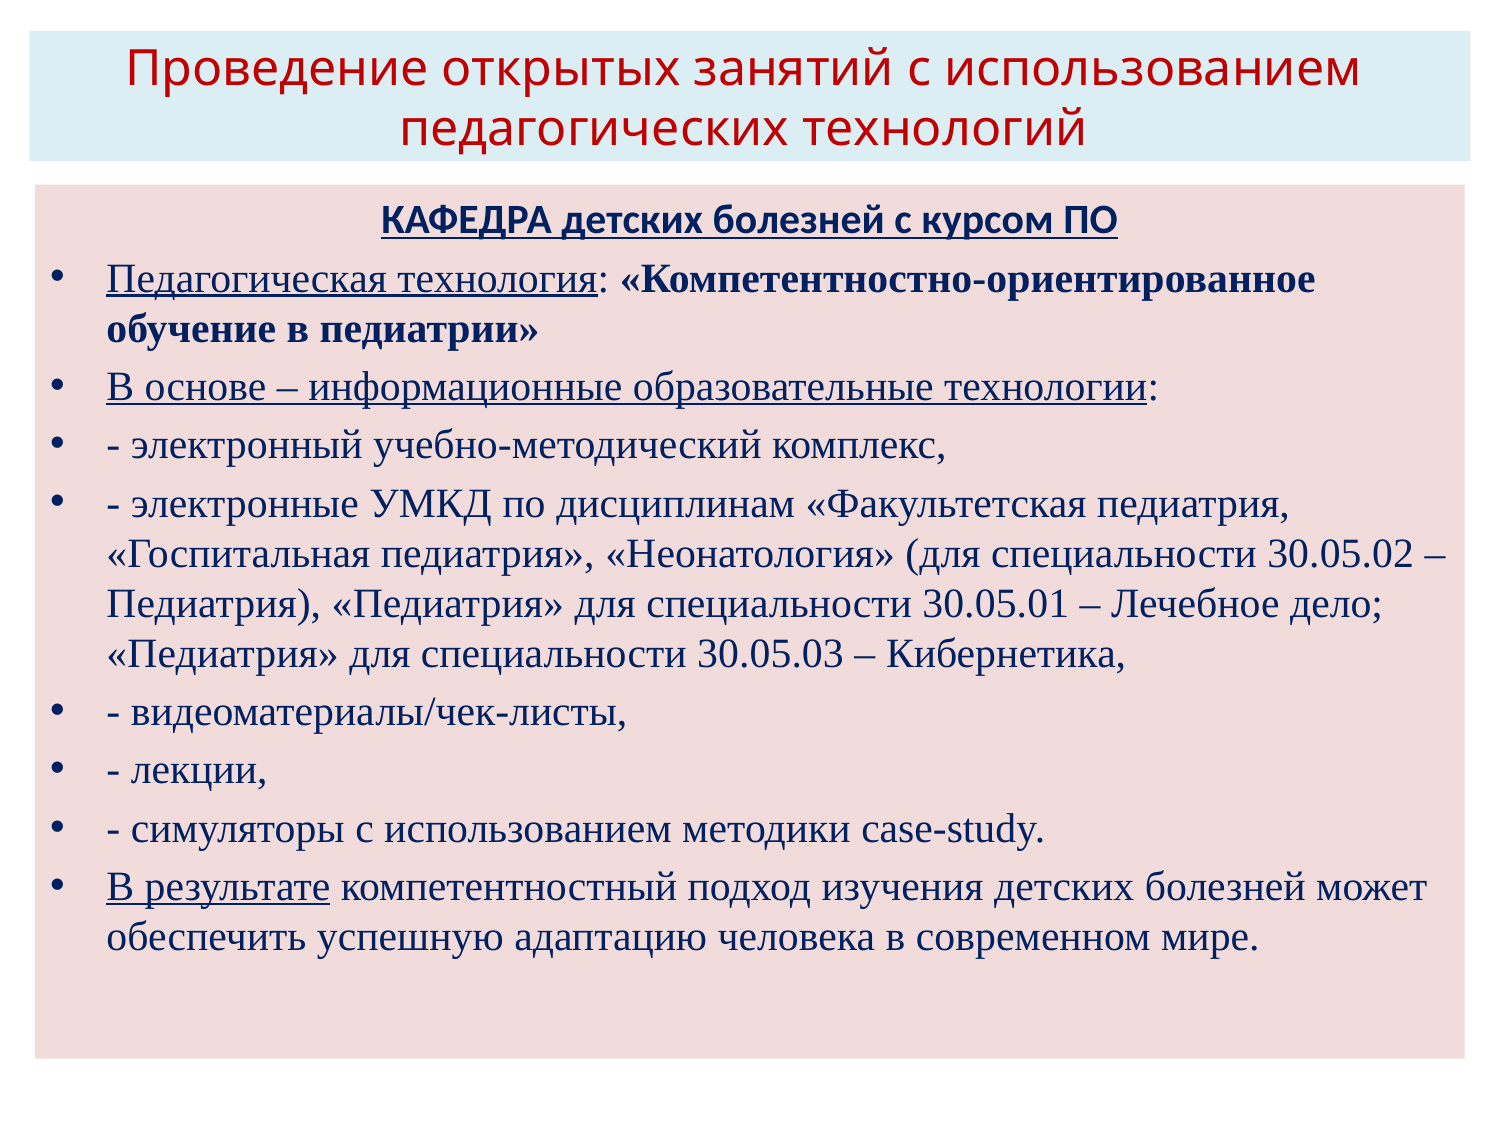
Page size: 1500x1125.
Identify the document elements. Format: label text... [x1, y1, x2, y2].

title Проведение открытых занятий с использованием педагогических технологий [29, 30, 1471, 161]
list КАФЕДРА детских болезней с курсом ПО Педагогическая технология: «Компетентностно-ориентированное обучение в педиатрии» В основе – информационные образовательные технологии: - электронный учебно-методический комплекс, - электронные УМКД по дисциплинам «Факультетская педиатрия, «Госпитальная педиатрия», «Неонатология» (для специальности 30.05.02 – Педиатрия), «Педиатрия» для специальности 30.05.01 – Лечебное дело; «Педиатрия» для специальности 30.05.03 – Кибернетика, - видеоматериалы/чек-листы, - лекции, - симуляторы с использованием методики case-study. В результате компетентностный подход изучения детских болезней может обеспечить успешную адаптацию человека в современном мире. [35, 184, 1465, 1059]
